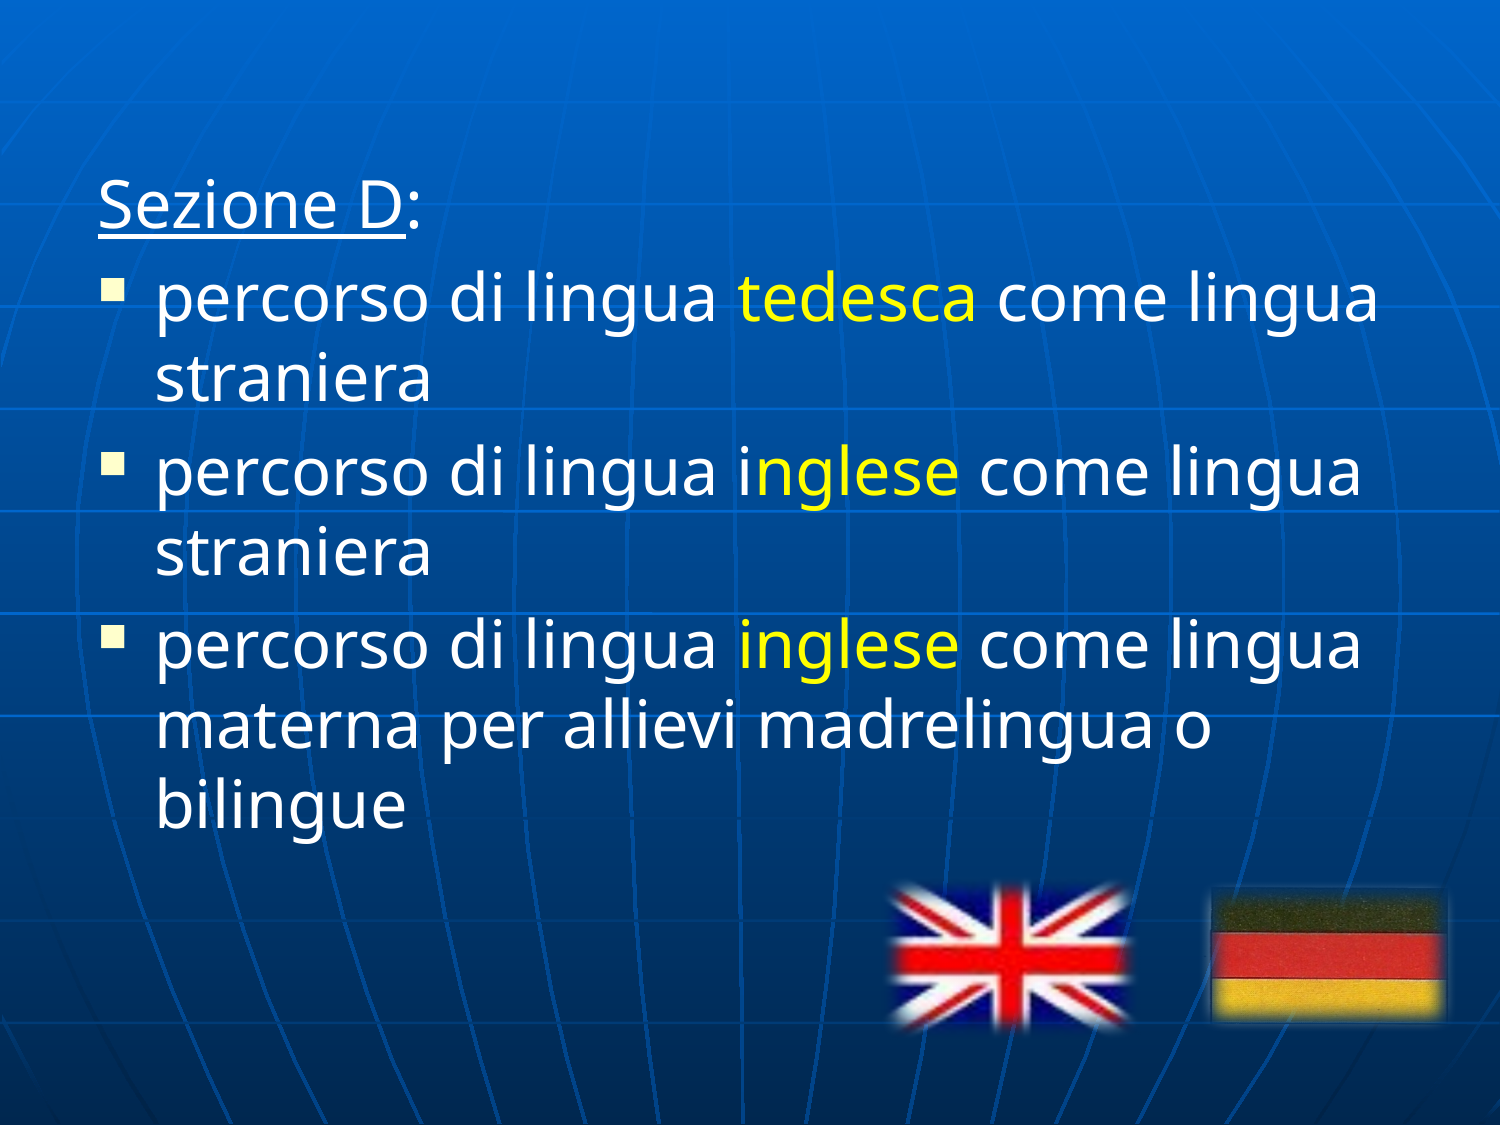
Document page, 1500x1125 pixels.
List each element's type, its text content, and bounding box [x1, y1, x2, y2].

list Sezione D: percorso di lingua tedesca come lingua straniera percorso di lingua inglese come lingua straniera percorso di lingua inglese come lingua materna per allievi madrelingua o bilingue [82, 154, 1426, 1006]
picture [880, 874, 1141, 1041]
picture [1197, 879, 1458, 1034]
